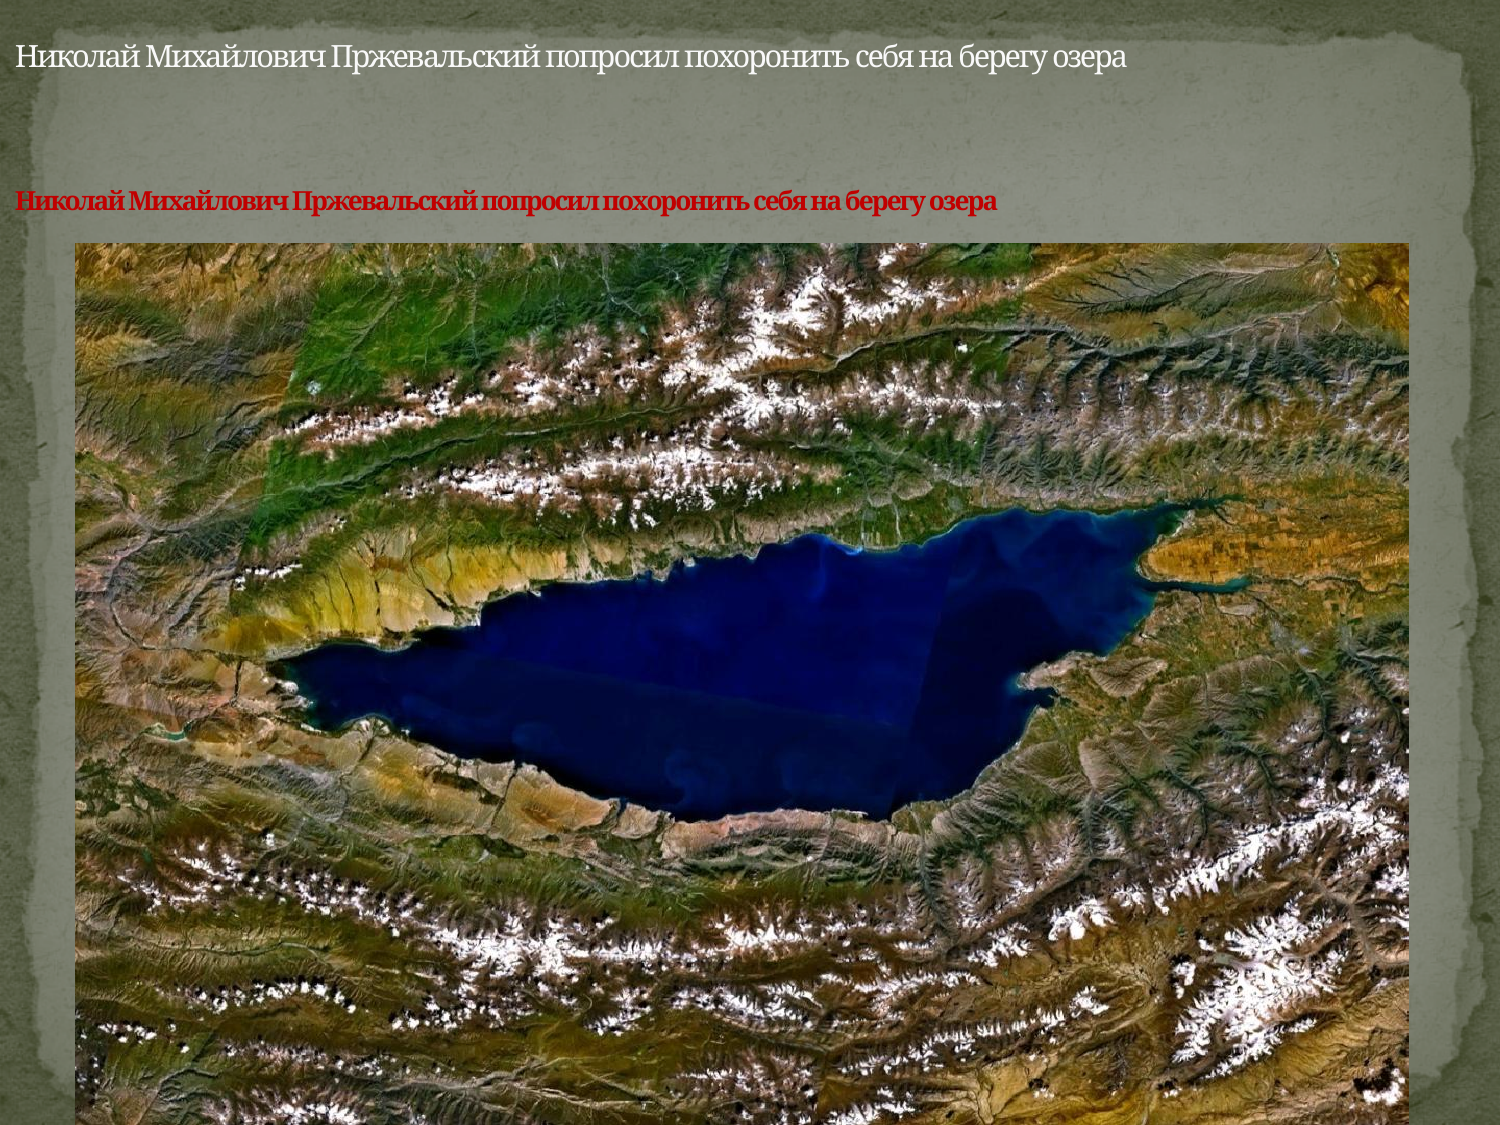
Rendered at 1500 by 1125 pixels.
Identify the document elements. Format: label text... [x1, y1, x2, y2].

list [77, 246, 1407, 1123]
title Николай Михайлович Пржевальский попросил похоронить себя на берегу озера Николай Михайлович Пржевальский попросил похоронить себя на берегу озера [0, 24, 1500, 223]
